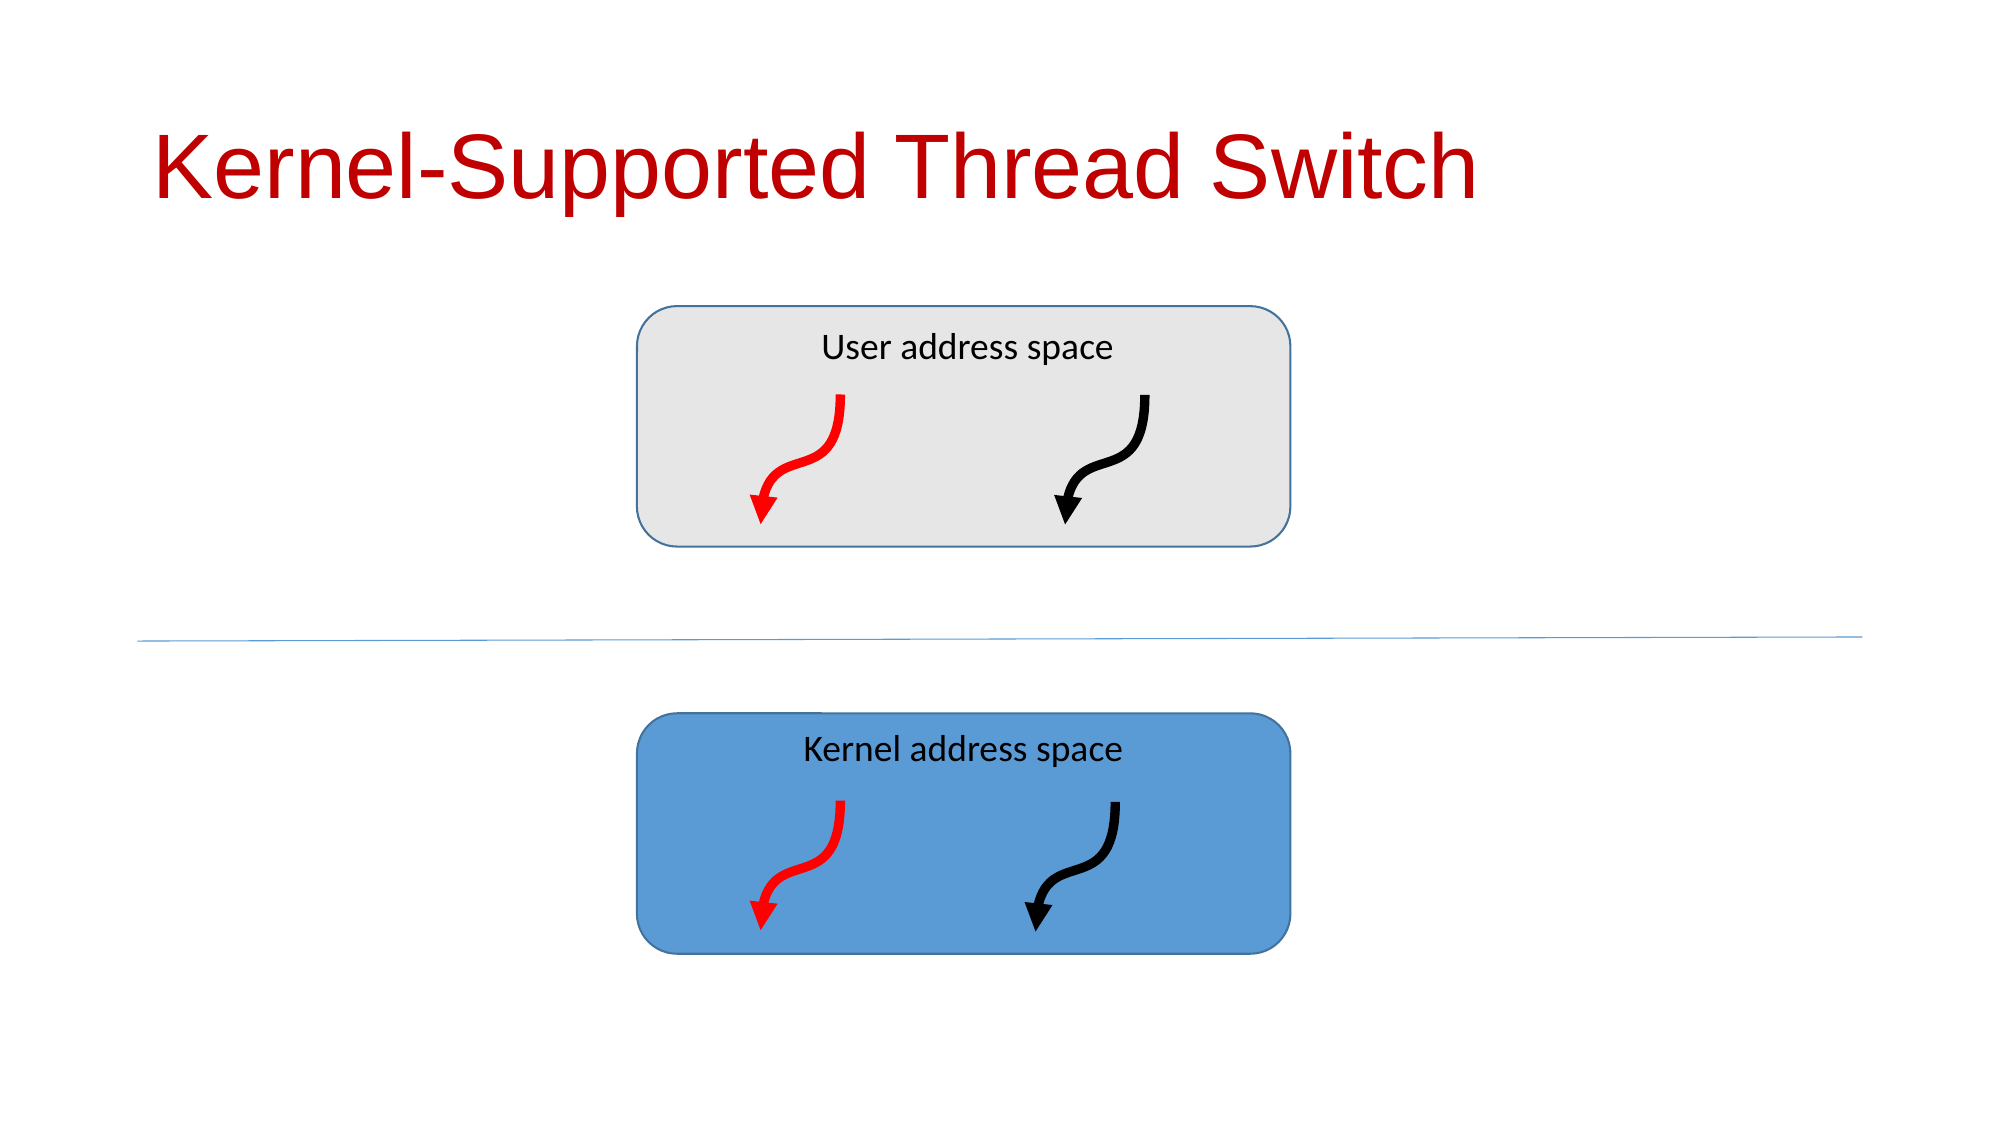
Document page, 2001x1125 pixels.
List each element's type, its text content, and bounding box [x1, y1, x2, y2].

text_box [1010, 826, 1141, 907]
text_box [735, 419, 866, 500]
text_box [1040, 419, 1170, 500]
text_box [636, 306, 1291, 547]
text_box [735, 825, 866, 906]
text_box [636, 713, 1291, 954]
title Kernel-Supported Thread Switch [137, 59, 1863, 278]
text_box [137, 636, 1863, 642]
